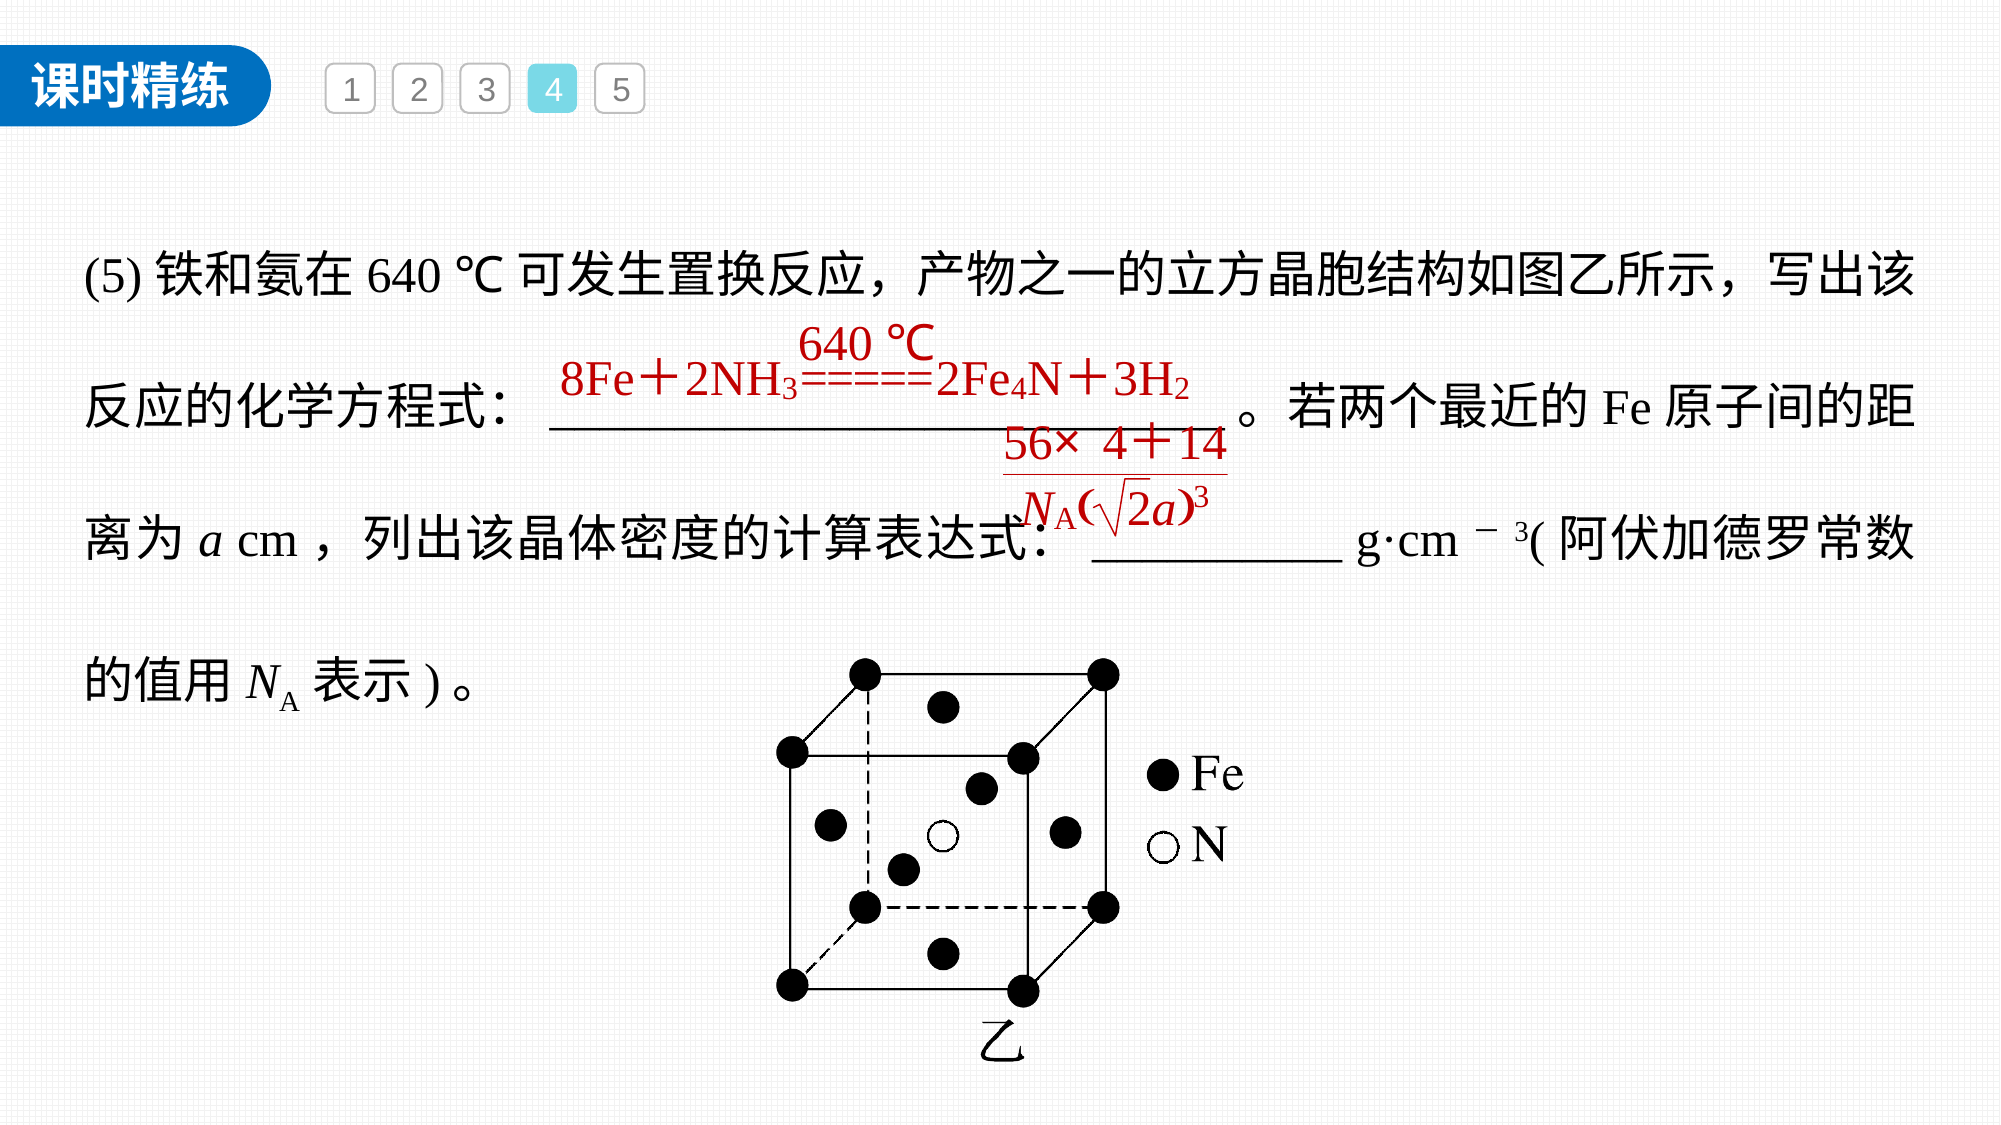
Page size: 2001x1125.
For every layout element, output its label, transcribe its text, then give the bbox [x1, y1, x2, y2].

text_box (5)铁和氨在640 ℃可发生置换反应，产物之一的立方晶胞结构如图乙所示，写出该反应的化学方程式：___________________________。若两个最近的Fe原子间的距离为a cm，列出该晶体密度的计算表达式：__________ g·cm－3(阿伏加德罗常数的值用NA表示)。 [63, 160, 1936, 727]
text_box 4 [526, 62, 579, 114]
text_box 3 [459, 62, 511, 114]
text_box 1 [324, 62, 376, 114]
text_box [559, 309, 1316, 468]
text_box 5 [594, 62, 646, 114]
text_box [1002, 409, 1316, 539]
text_box 2 [391, 62, 444, 114]
picture [747, 642, 1253, 1071]
